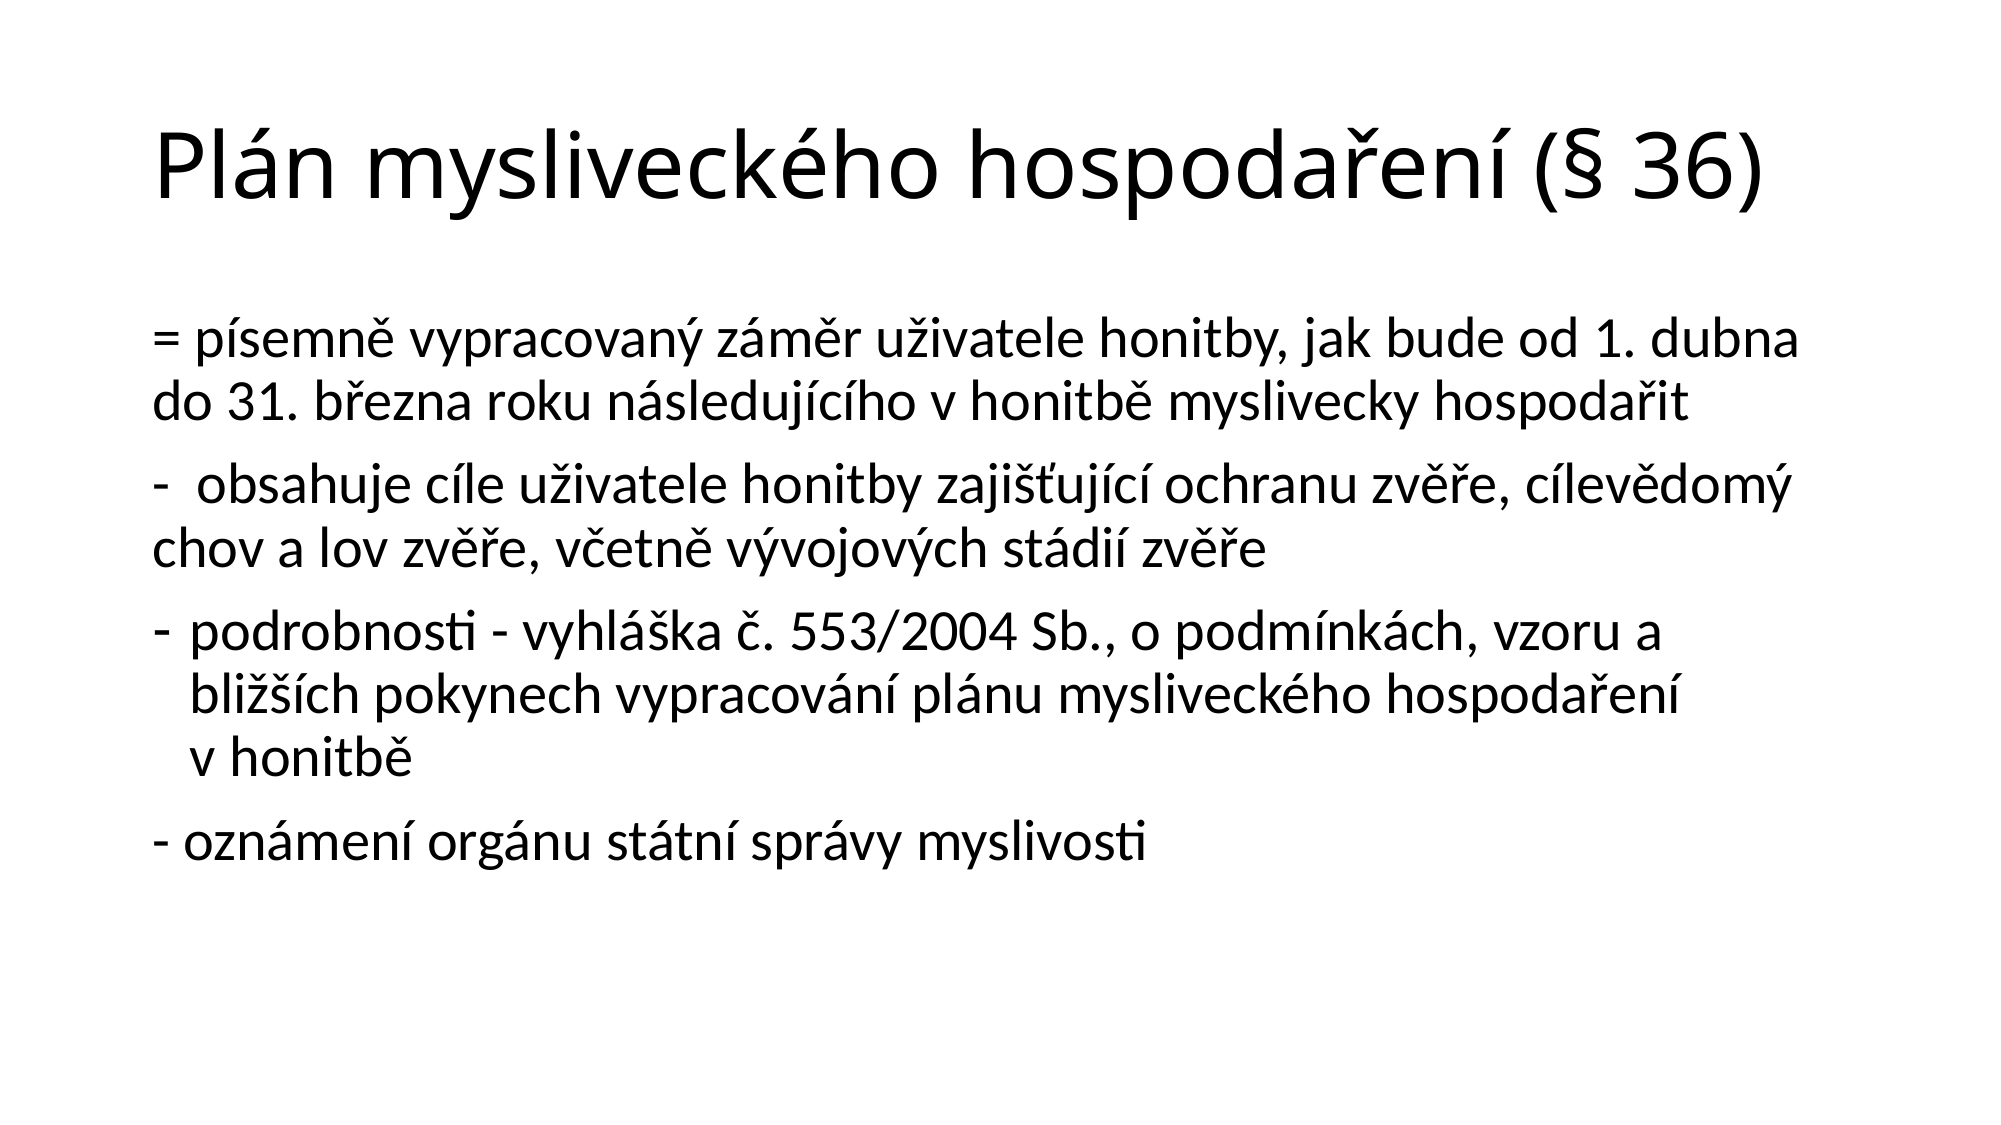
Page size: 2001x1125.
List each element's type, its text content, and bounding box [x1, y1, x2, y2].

list = písemně vypracovaný záměr uživatele honitby, jak bude od 1. dubna do 31. března roku následujícího v honitbě myslivecky hospodařit - obsahuje cíle uživatele honitby zajišťující ochranu zvěře, cílevědomý chov a lov zvěře, včetně vývojových stádií zvěře podrobnosti - vyhláška č. 553/2004 Sb., o podmínkách, vzoru a bližších pokynech vypracování plánu mysliveckého hospodaření v honitbě - oznámení orgánu státní správy myslivosti [137, 299, 1863, 1014]
title Plán mysliveckého hospodaření (§ 36) [137, 59, 1863, 278]
